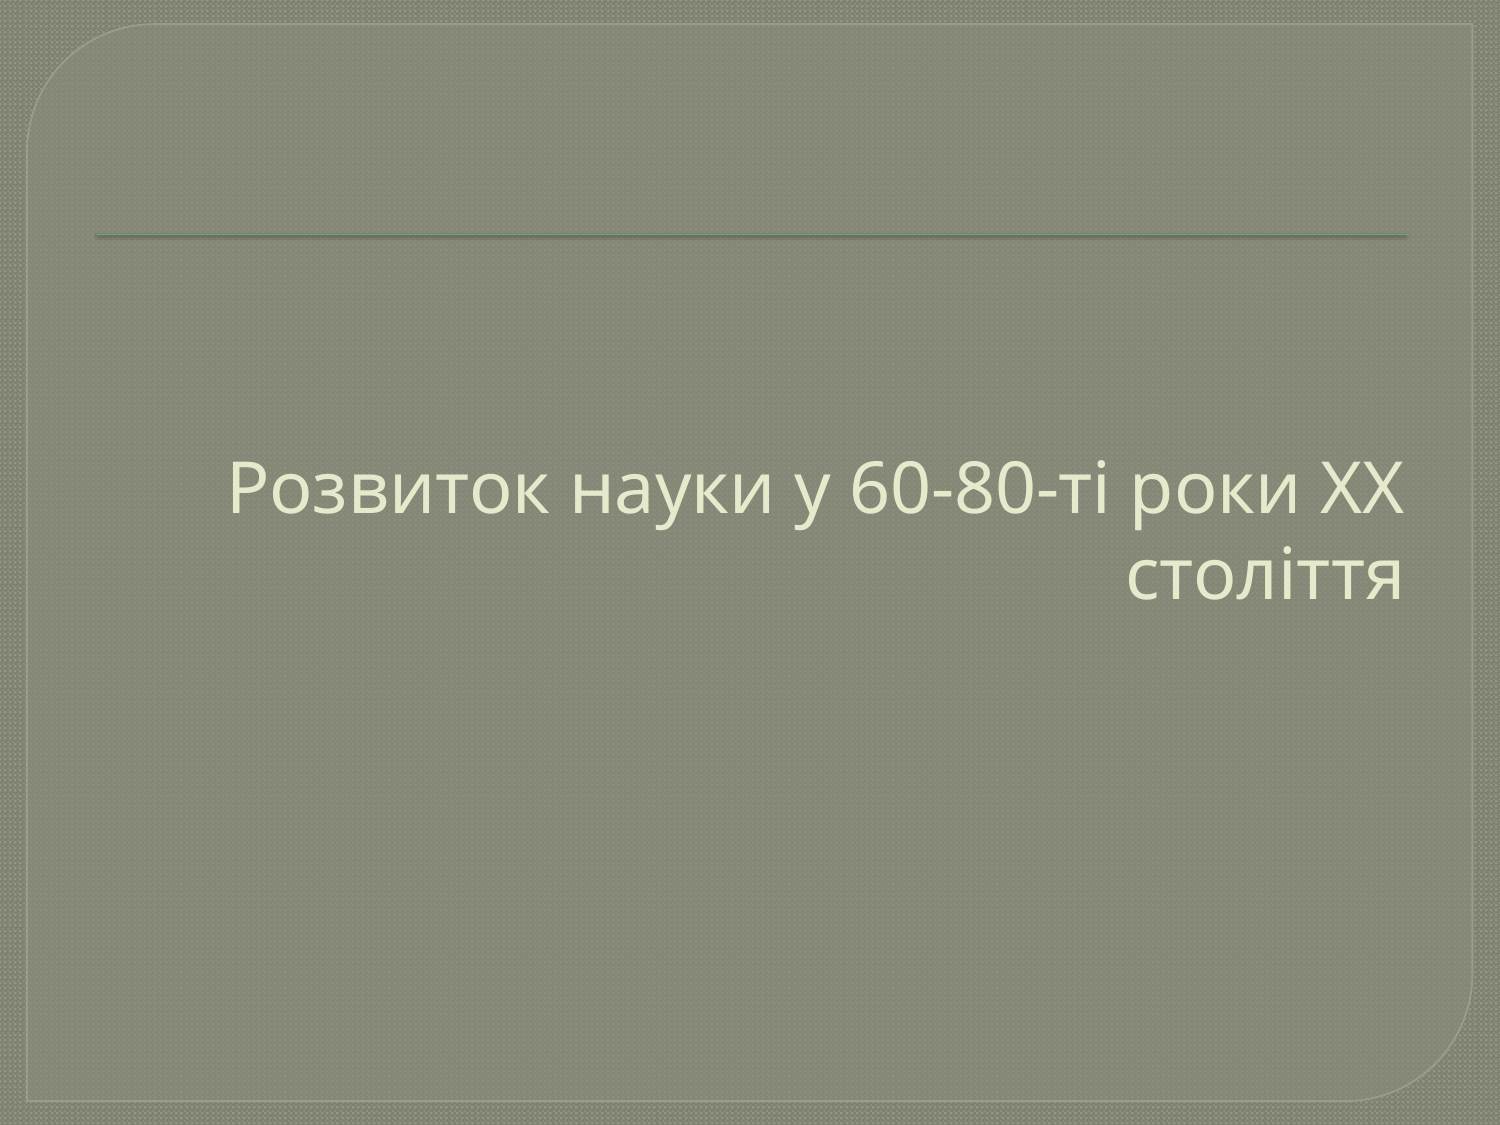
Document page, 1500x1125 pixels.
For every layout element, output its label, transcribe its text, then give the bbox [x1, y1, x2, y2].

title Розвиток науки у 60-80-ті роки ХХ століття [70, 433, 1421, 622]
